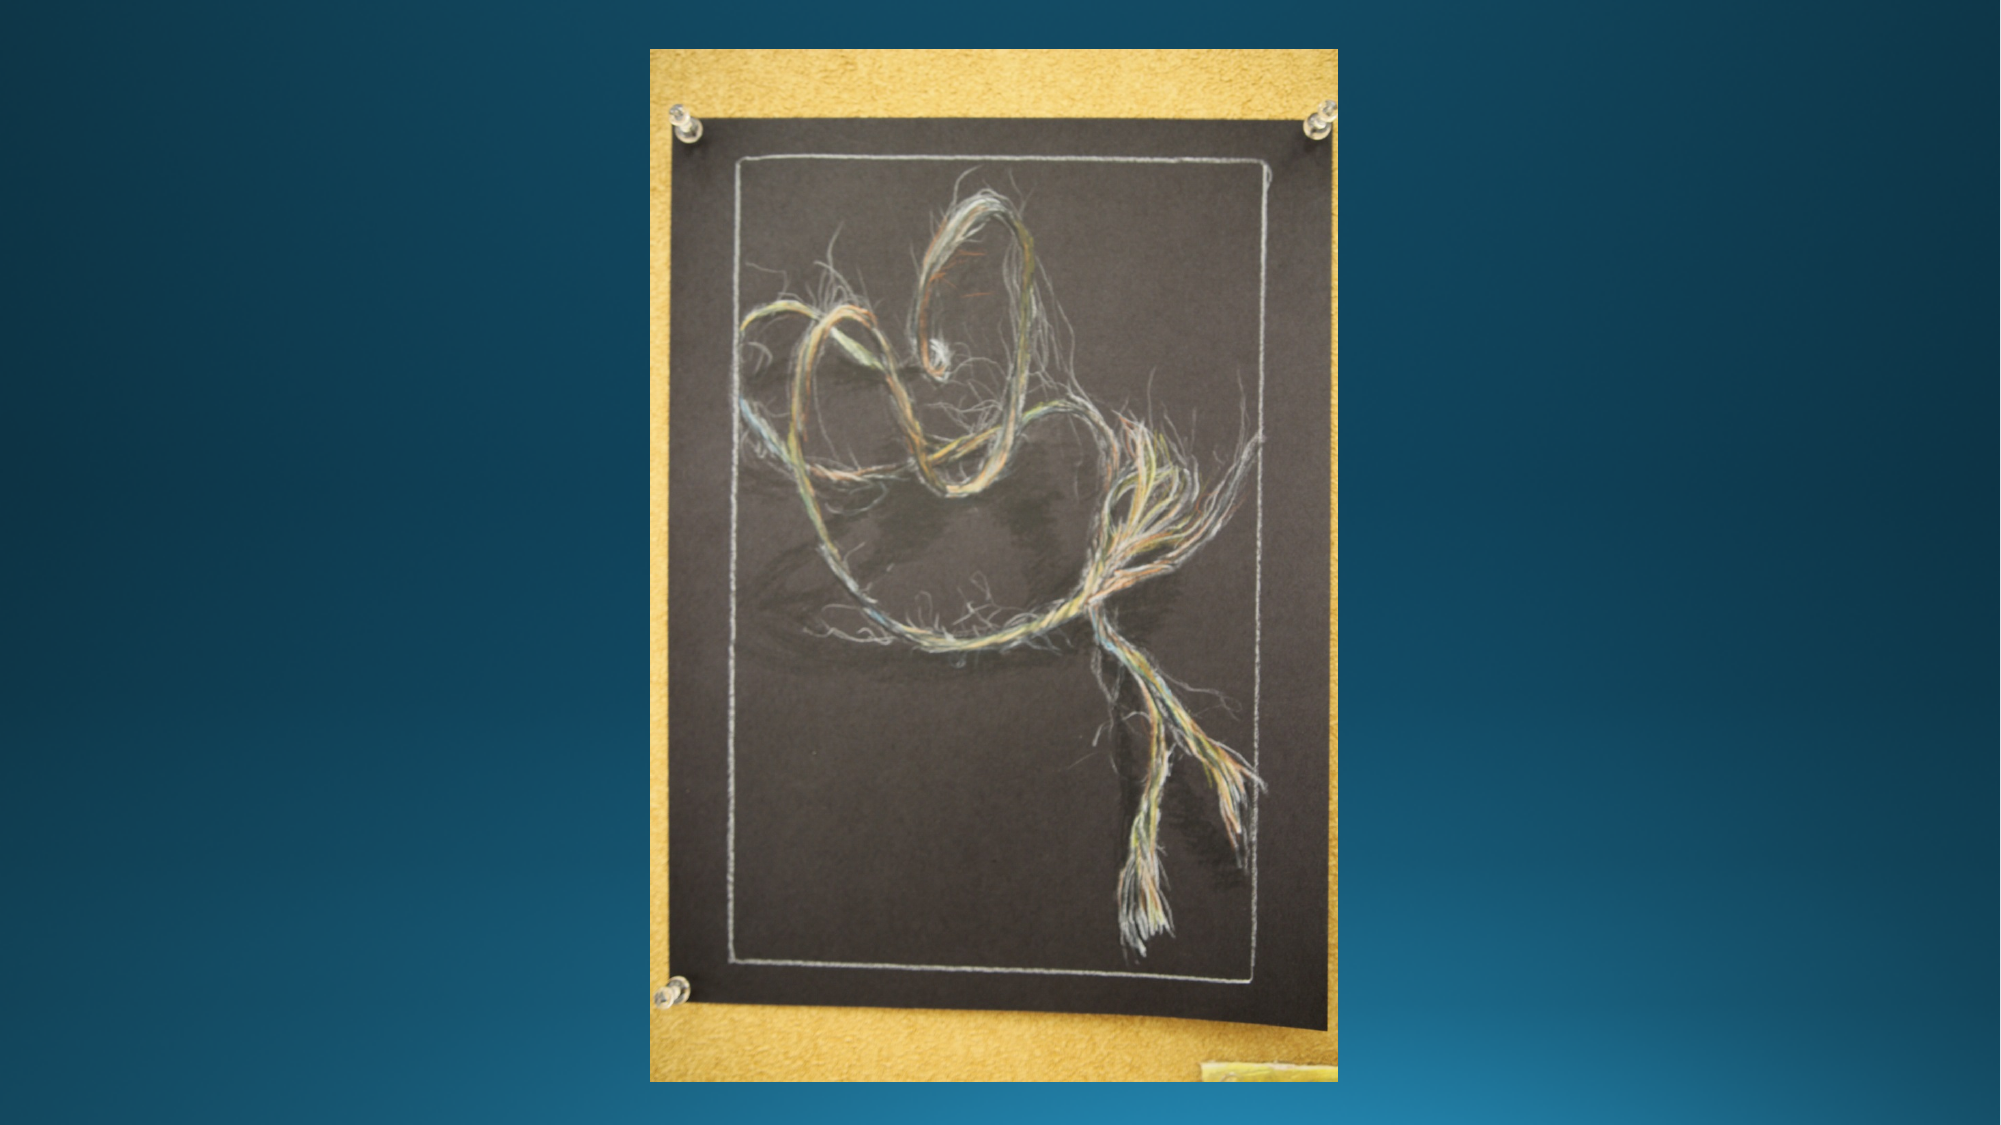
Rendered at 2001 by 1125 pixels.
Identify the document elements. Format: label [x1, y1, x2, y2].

list [649, 49, 1338, 1082]
picture [0, 0, 2001, 1125]
